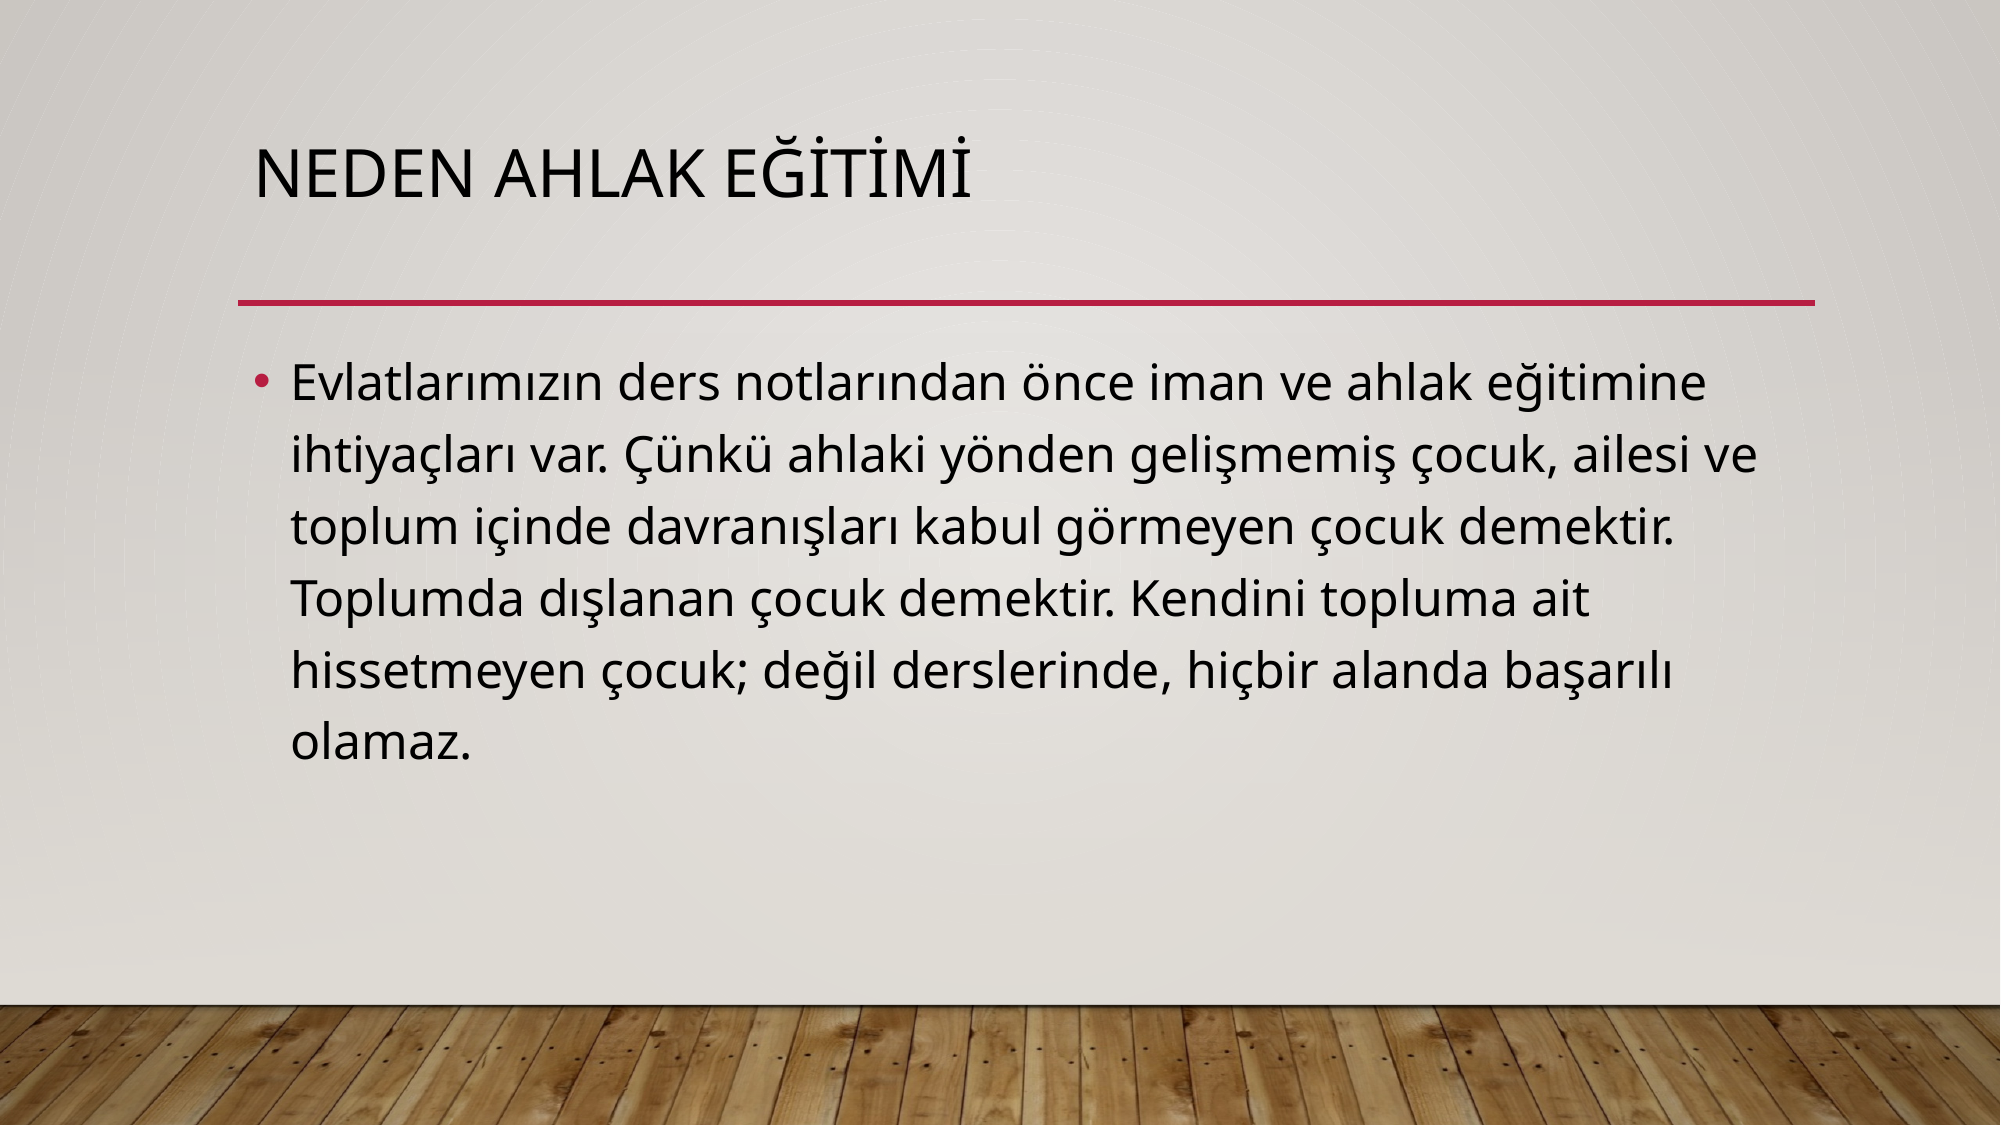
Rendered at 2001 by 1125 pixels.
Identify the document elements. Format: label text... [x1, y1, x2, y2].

title Neden Ahlak Eğitimi [238, 131, 1814, 305]
picture [0, 1005, 2000, 1125]
list Evlatlarımızın ders notlarından önce iman ve ahlak eğitimine ihtiyaçları var. Çünkü ahlaki yönden gelişmemiş çocuk, ailesi ve toplum içinde davranışları kabul görmeyen çocuk demektir. Toplumda dışlanan çocuk demektir. Kendini topluma ait hissetmeyen çocuk; değil derslerinde, hiçbir alanda başarılı olamaz. [238, 330, 1814, 897]
